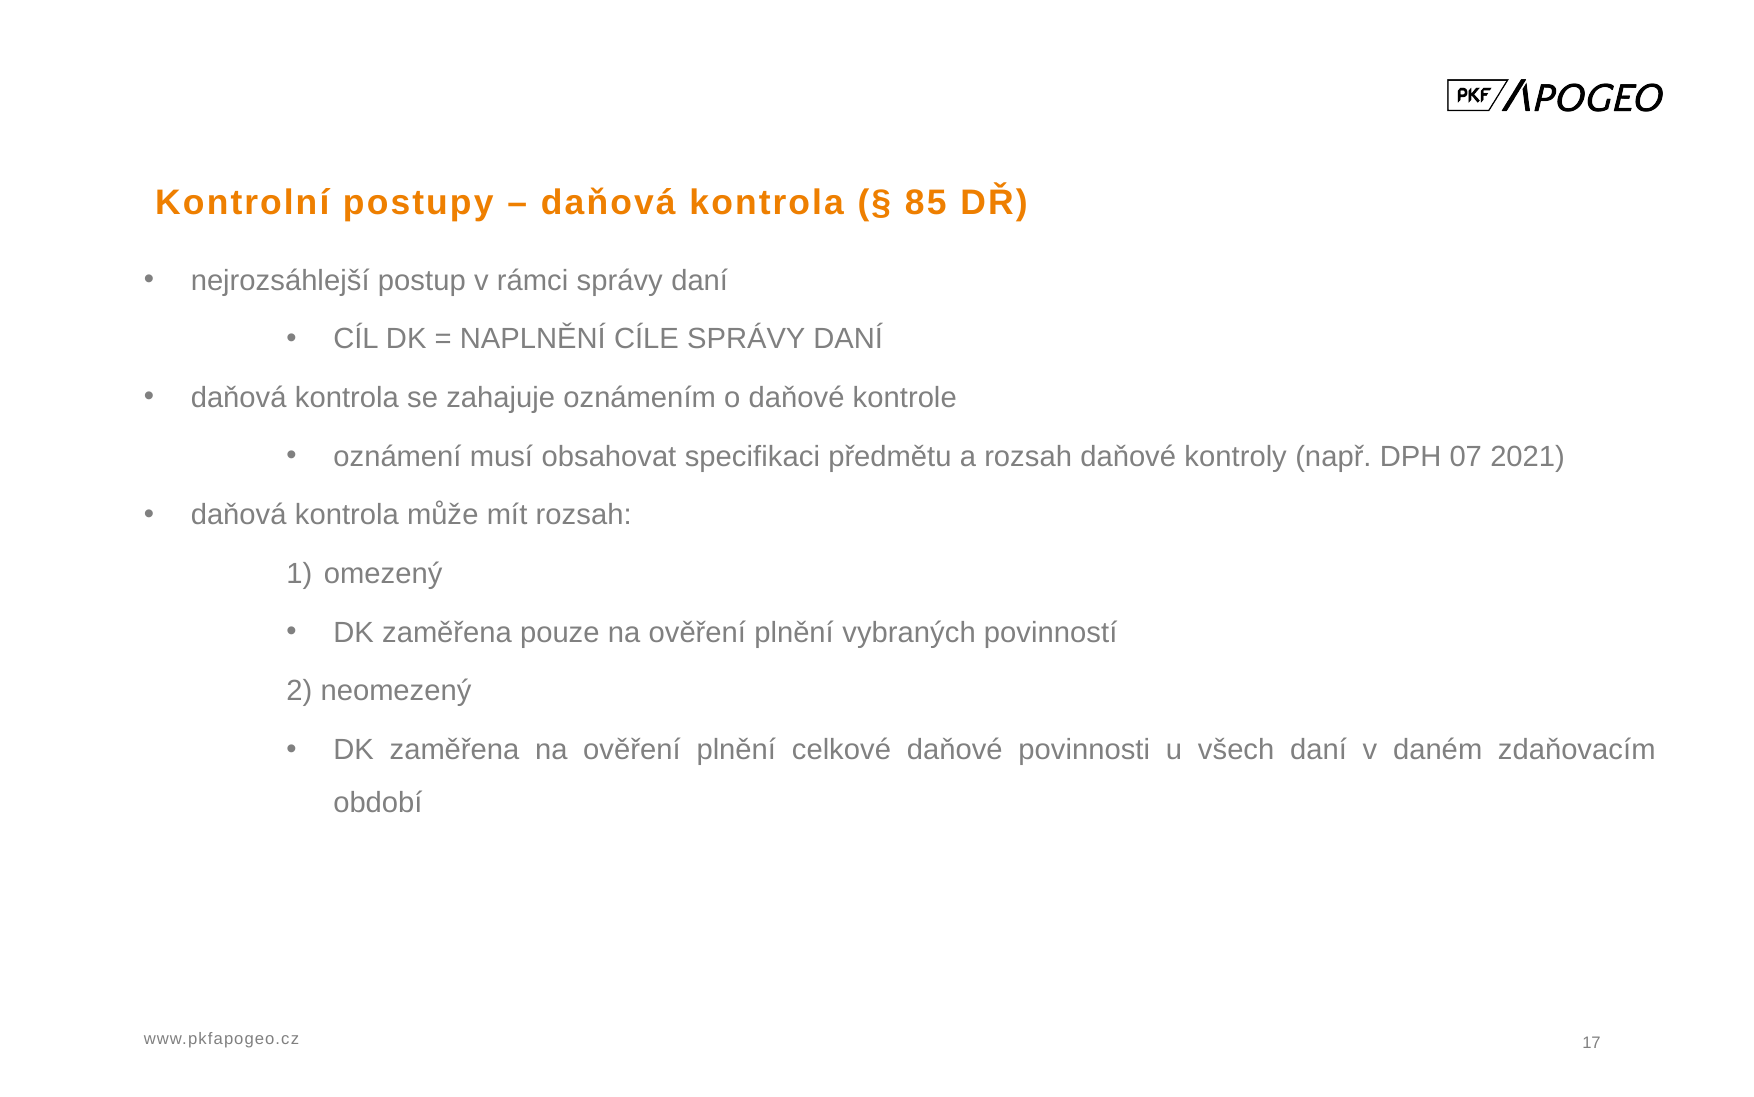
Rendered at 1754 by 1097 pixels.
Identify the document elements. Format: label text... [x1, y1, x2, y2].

list nejrozsáhlejší postup v rámci správy daní CÍL DK = NAPLNĚNÍ CÍLE SPRÁVY DANÍ daňová kontrola se zahajuje oznámením o daňové kontrole oznámení musí obsahovat specifikaci předmětu a rozsah daňové kontroly (např. DPH 07 2021) daňová kontrola může mít rozsah: omezený DK zaměřena pouze na ověření plnění vybraných povinností 2) neomezený DK zaměřena na ověření plnění celkové daňové povinnosti u všech daní v daném zdaňovacím období [144, 243, 1658, 913]
picture [1447, 79, 1663, 112]
text_box Kontrolní postupy – daňová kontrola (§ 85 DŘ) [155, 178, 1030, 222]
